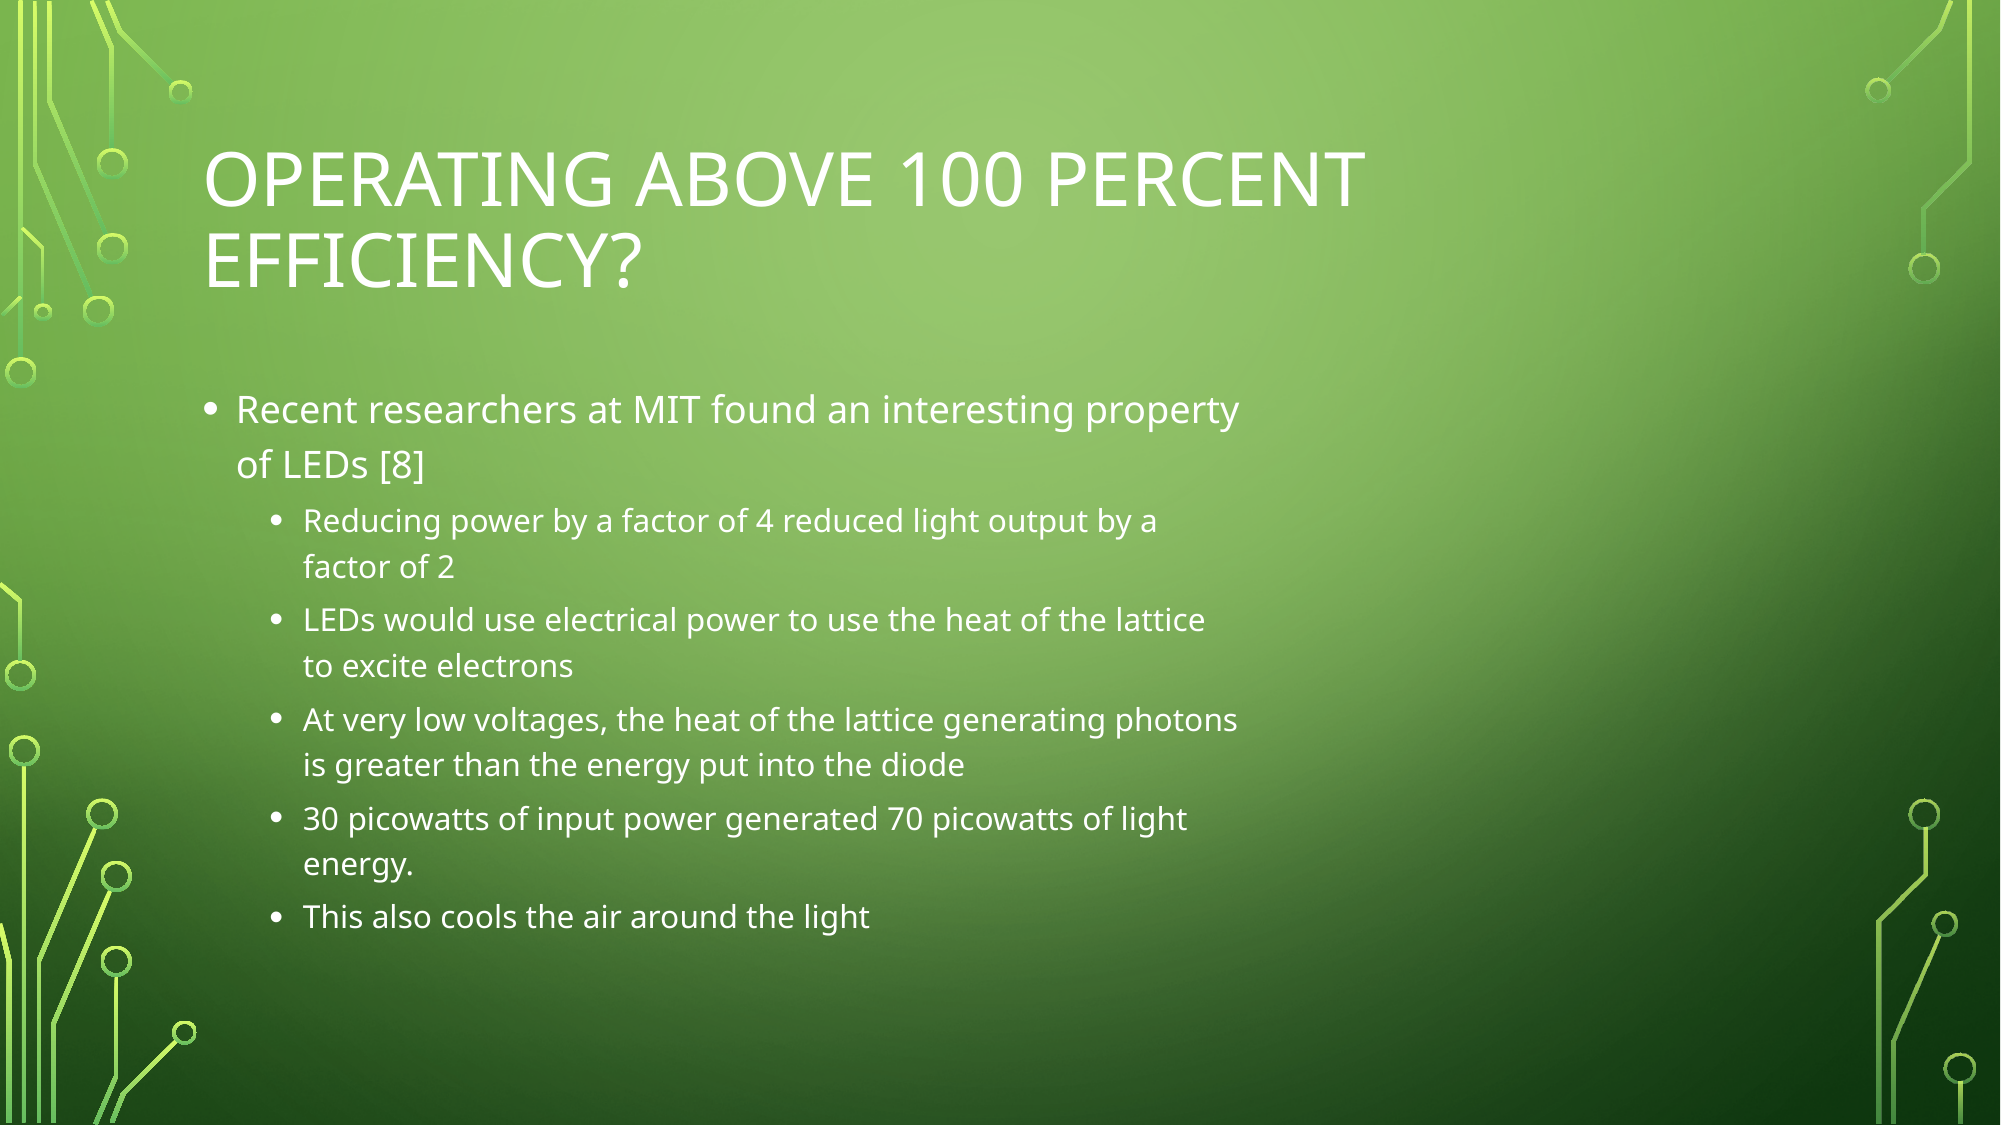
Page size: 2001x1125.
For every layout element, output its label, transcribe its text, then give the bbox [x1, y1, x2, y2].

title Operating above 100 percent efficiency? [187, 101, 1813, 344]
list Recent researchers at MIT found an interesting property of LEDs [8] Reducing power by a factor of 4 reduced light output by a factor of 2 LEDs would use electrical power to use the heat of the lattice to excite electrons At very low voltages, the heat of the lattice generating photons is greater than the energy put into the diode 30 picowatts of input power generated 70 picowatts of light energy. This also cools the air around the light [187, 369, 1260, 950]
